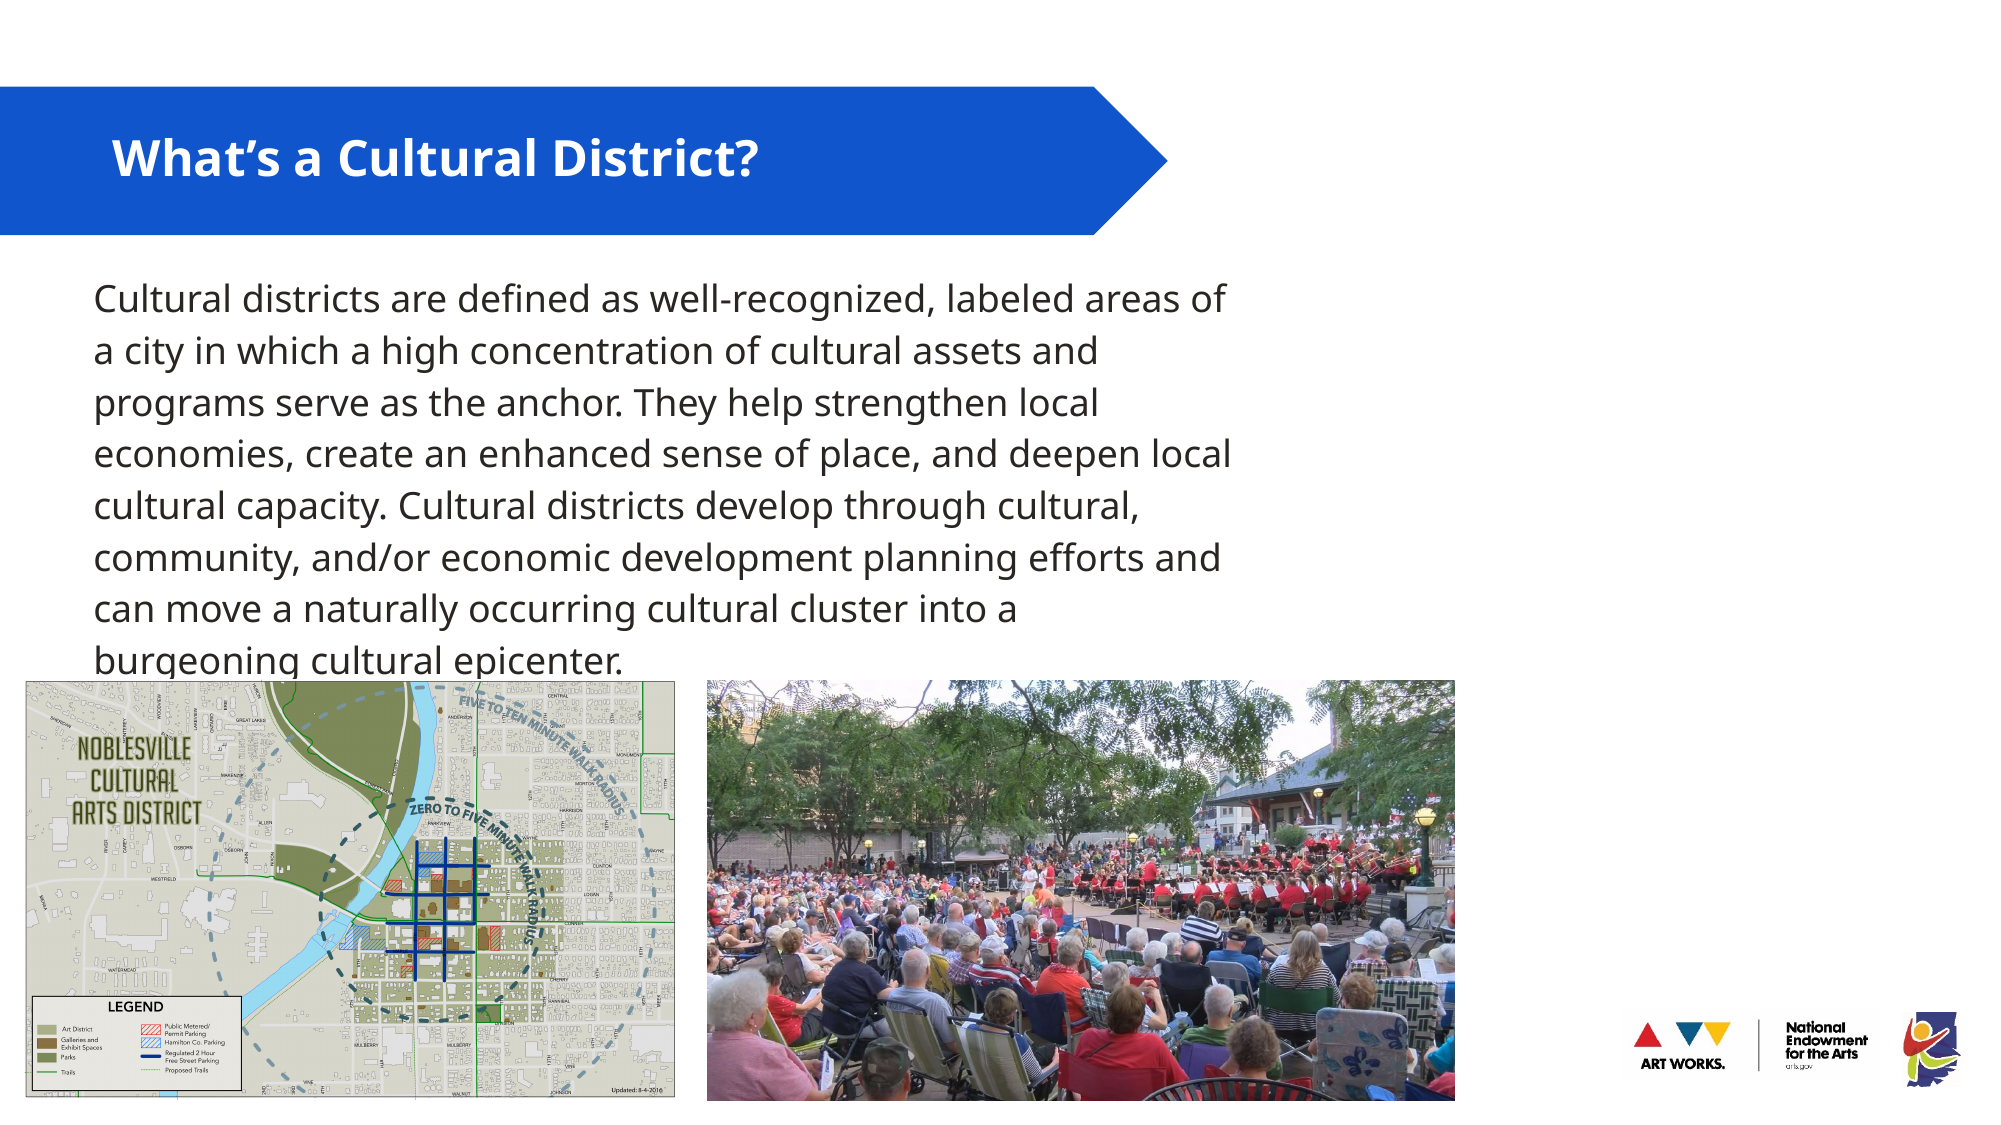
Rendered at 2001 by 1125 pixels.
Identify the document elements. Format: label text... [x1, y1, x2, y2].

picture [1901, 1011, 1961, 1087]
text_box Cultural districts are defined as well-recognized, labeled areas of a city in which a high concentration of cultural assets and programs serve as the anchor. They help strengthen local economies, create an enhanced sense of place, and deepen local cultural capacity. Cultural districts develop through cultural, community, and/or economic development planning efforts and can move a naturally occurring cultural cluster into a burgeoning cultural epicenter. [78, 260, 1251, 655]
picture [706, 679, 1455, 1101]
picture [1622, 1009, 1879, 1081]
text_box [0, 86, 1126, 236]
picture [24, 679, 677, 1101]
text_box What’s a Cultural District? [97, 119, 2000, 236]
